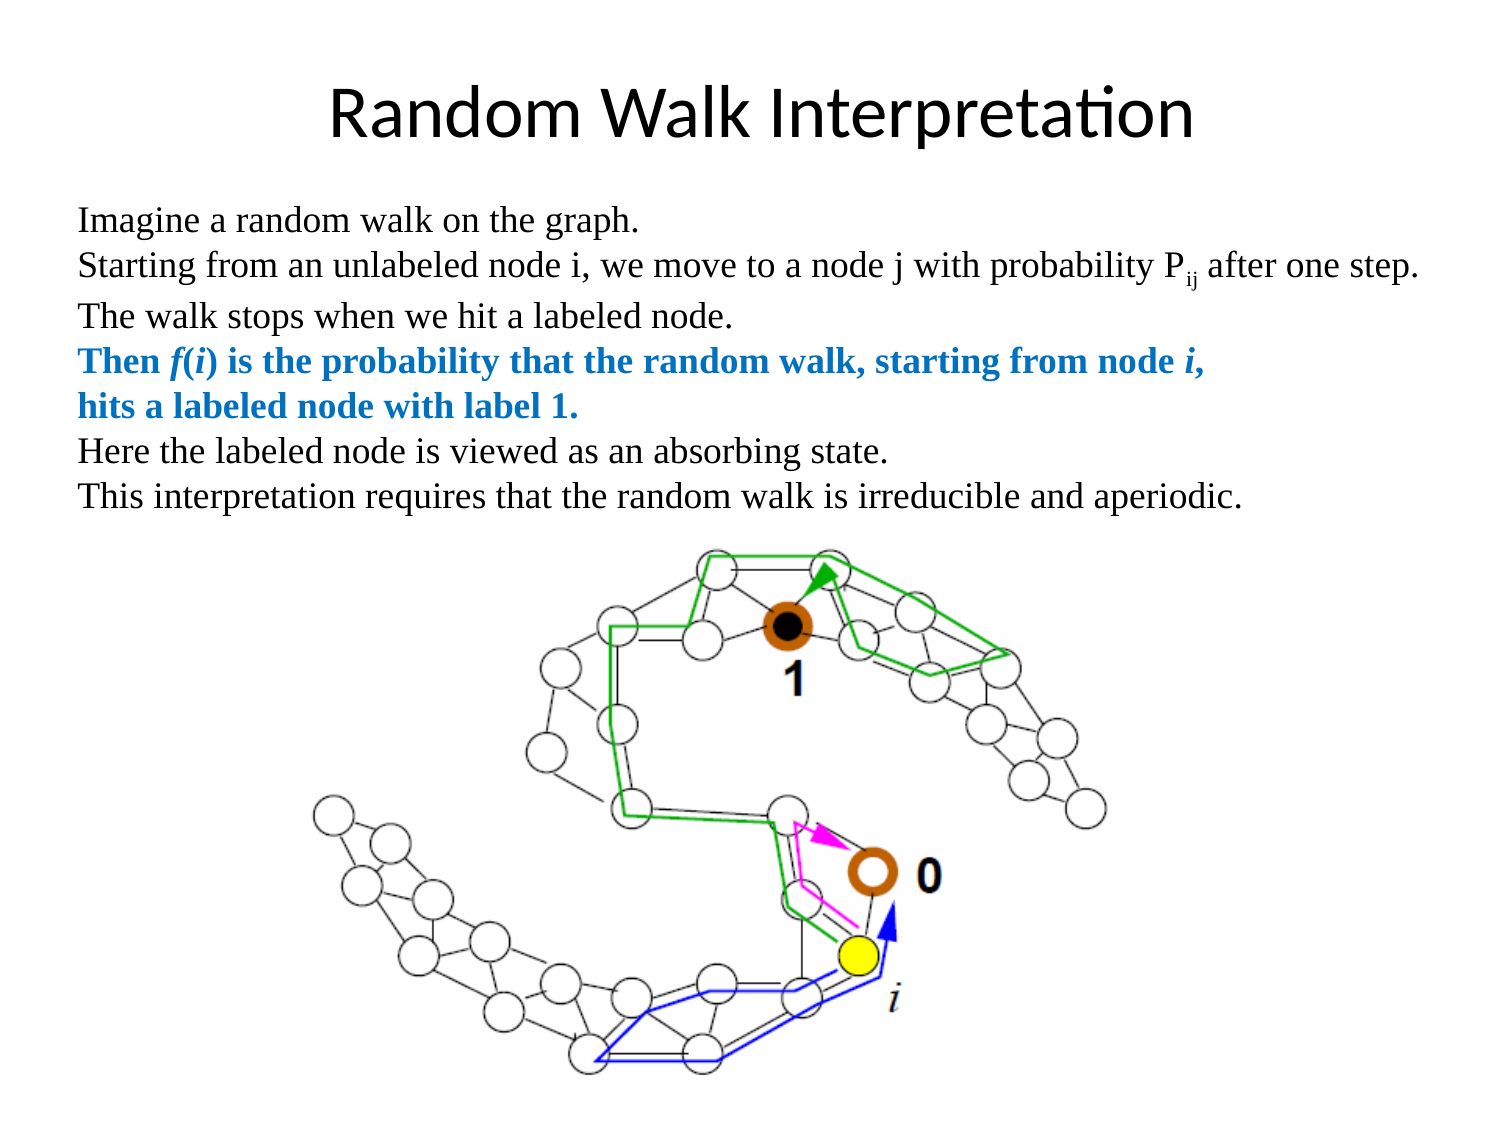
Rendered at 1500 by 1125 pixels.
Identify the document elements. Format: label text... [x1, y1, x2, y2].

title Random Walk Interpretation [87, 24, 1438, 187]
text_box Imagine a random walk on the graph. Starting from an unlabeled node i, we move to a node j with probability Pij after one step. The walk stops when we hit a labeled node. Then f(i) is the probability that the random walk, starting from node i, hits a labeled node with label 1. Here the labeled node is viewed as an absorbing state. This interpretation requires that the random walk is irreducible and aperiodic. [62, 187, 1450, 524]
picture [212, 524, 1137, 1098]
